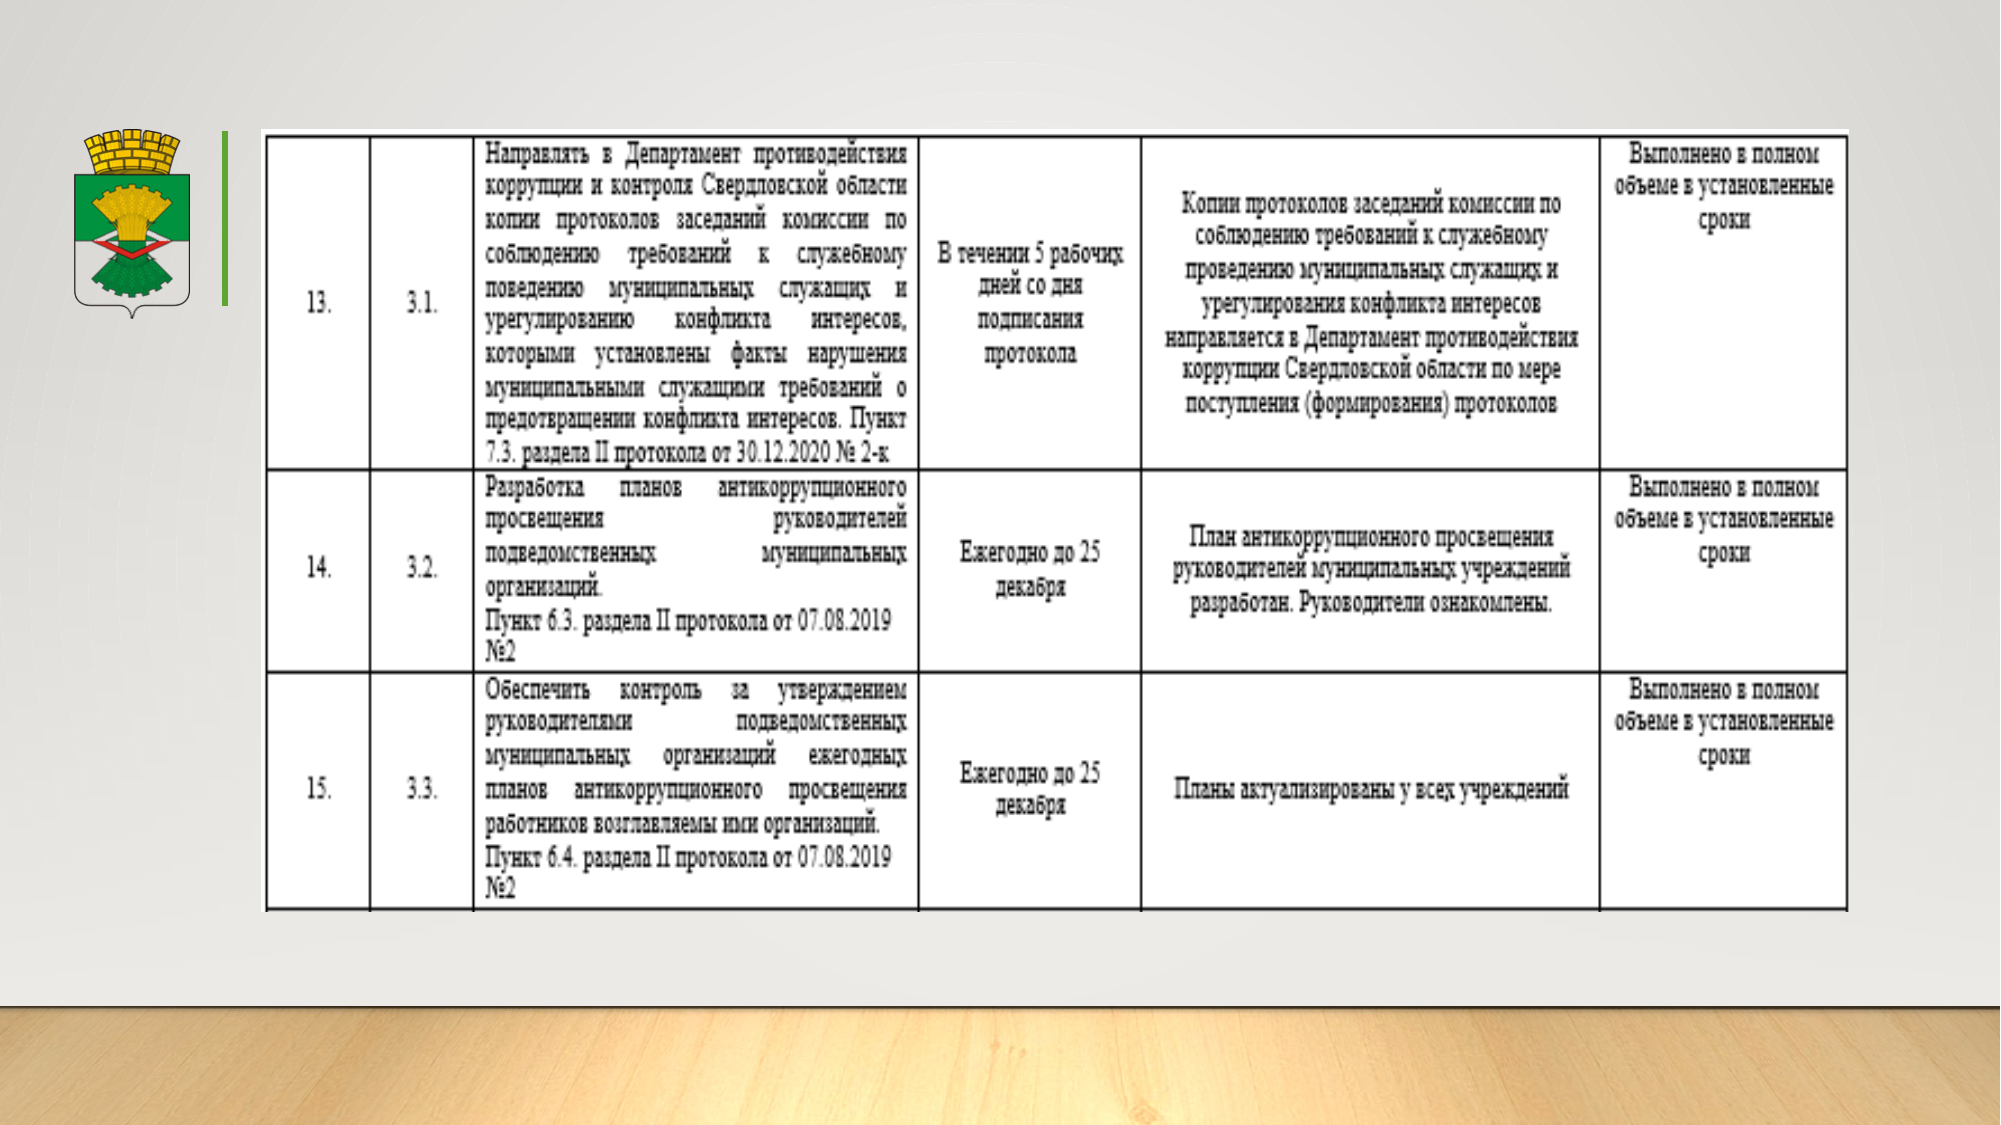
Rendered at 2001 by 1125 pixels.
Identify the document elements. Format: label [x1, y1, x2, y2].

picture [0, 1006, 2000, 1125]
picture [74, 129, 190, 319]
picture [260, 129, 1850, 912]
